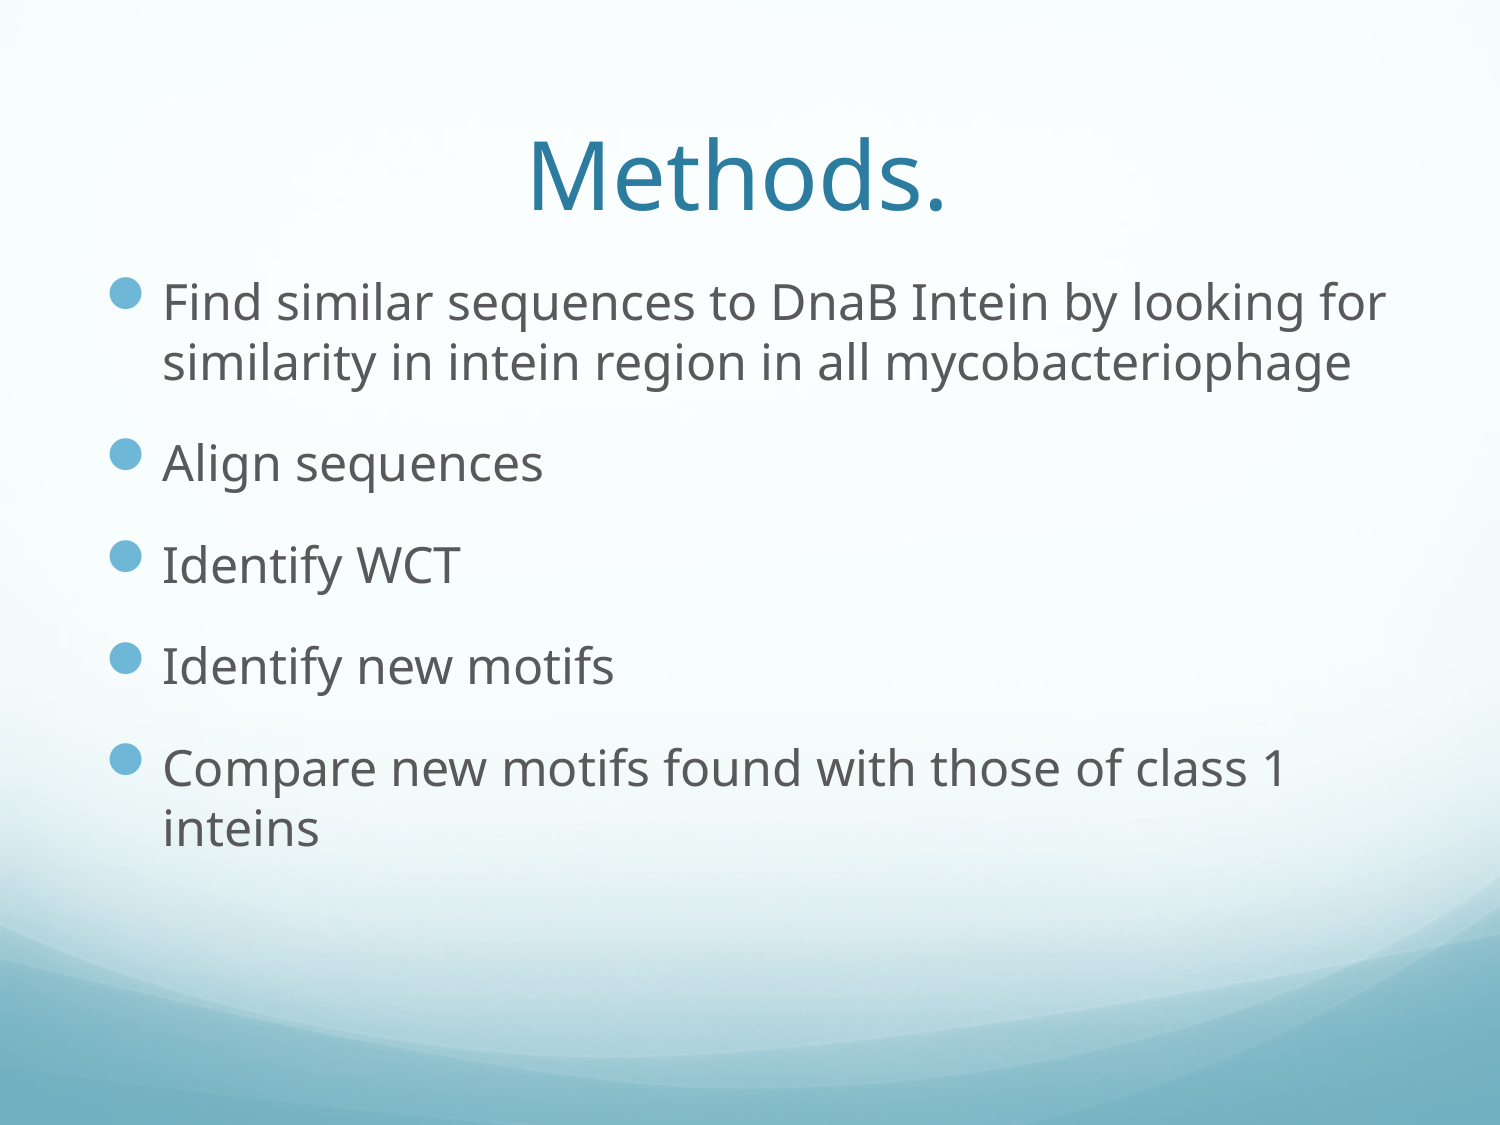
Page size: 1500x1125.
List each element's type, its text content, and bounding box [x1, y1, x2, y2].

title Methods. [90, 17, 1410, 237]
list Find similar sequences to DnaB Intein by looking for similarity in intein region in all mycobacteriophage Align sequences Identify WCT Identify new motifs Compare new motifs found with those of class 1 inteins [90, 262, 1410, 975]
